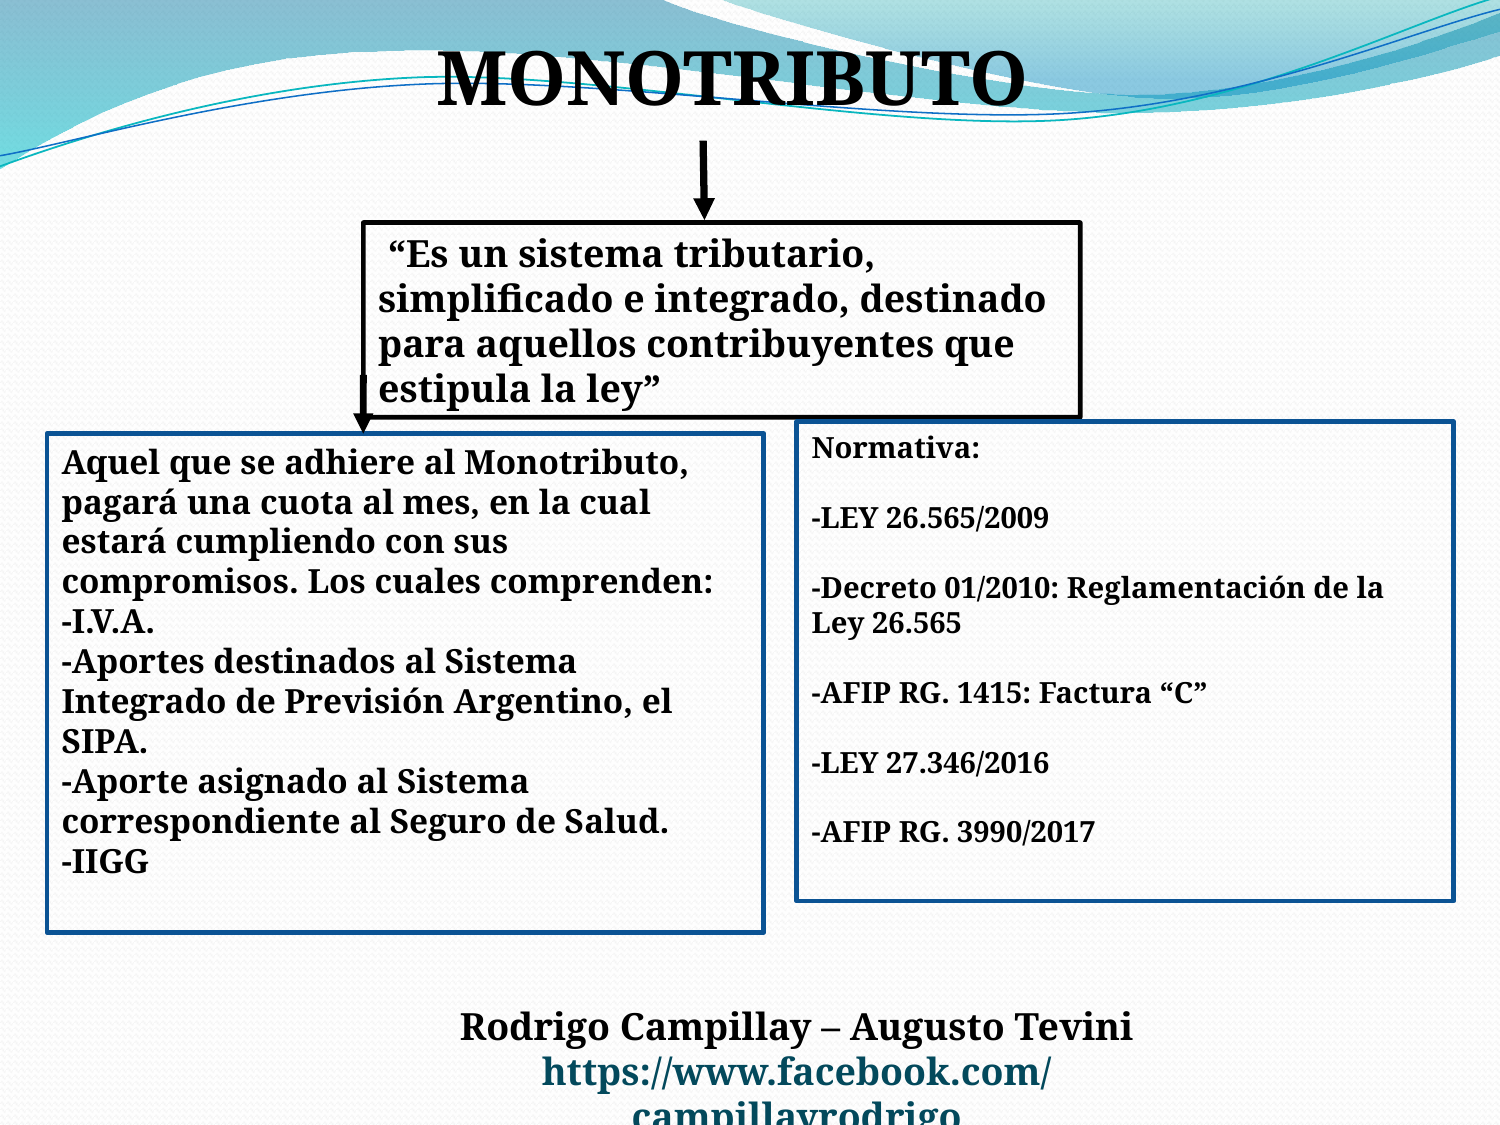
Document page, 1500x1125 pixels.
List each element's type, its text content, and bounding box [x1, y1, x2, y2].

text_box MONOTRIBUTO [234, 23, 1231, 234]
text_box Aquel que se adhiere al Monotributo, pagará una cuota al mes, en la cual estará cumpliendo con sus compromisos. Los cuales comprenden: -I.V.A. -Aportes destinados al Sistema Integrado de Previsión Argentino, el SIPA. -Aporte asignado al Sistema correspondiente al Seguro de Salud. -IIGG [46, 433, 764, 933]
text_box Rodrigo Campillay – Augusto Tevini https://www.facebook.com/campillayrodrigo [363, 996, 1231, 1125]
table_cell C [367, 407, 390, 414]
table_cell C [697, 222, 709, 228]
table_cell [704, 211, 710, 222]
text_box Normativa: -LEY 26.565/2009 -Decreto 01/2010: Reglamentación de la Ley 26.565 -AFIP RG. 1415: Factura “C” -LEY 27.346/2016 -AFIP RG. 3990/2017 [796, 421, 1454, 902]
text_box “Es un sistema tributario, simplificado e integrado, destinado para aquellos contribuyentes que estipula la ley” [363, 222, 1081, 418]
table_cell $ 880 [695, 204, 702, 222]
table_cell $ 880 [695, 147, 700, 198]
